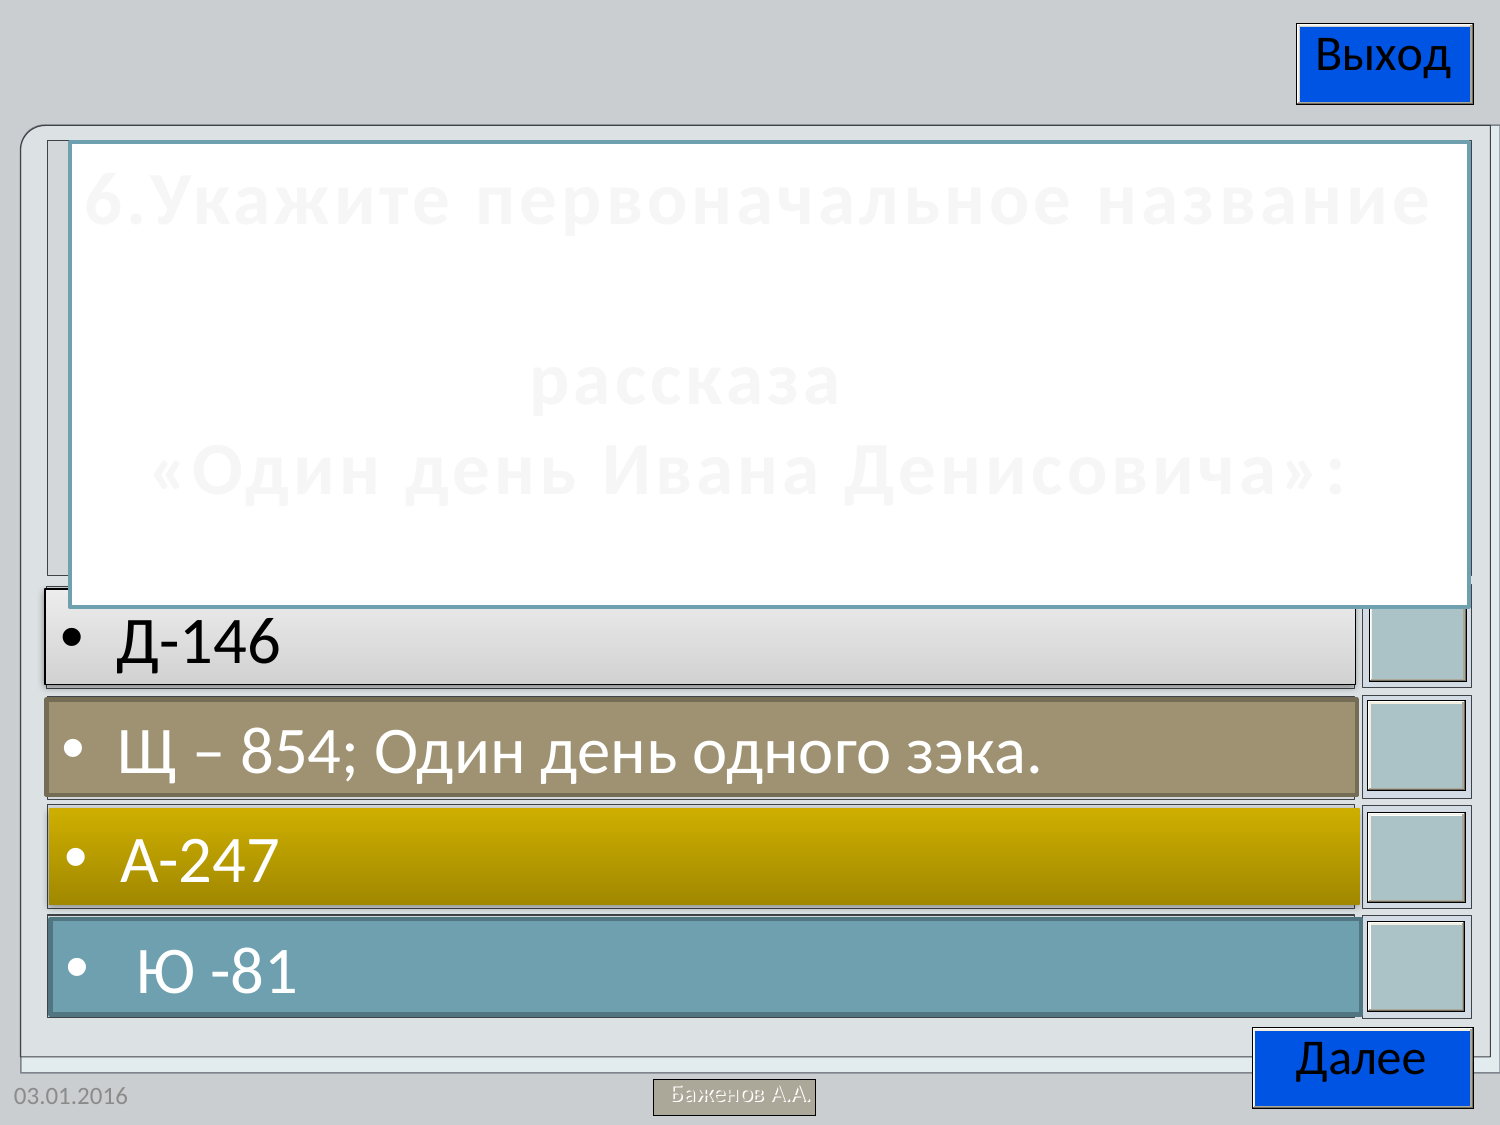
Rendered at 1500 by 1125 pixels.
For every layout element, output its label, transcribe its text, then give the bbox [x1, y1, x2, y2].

list Щ – 854; Один день одного зэка. [44, 697, 1359, 797]
list Д-146 [44, 588, 1356, 685]
list А-247 [49, 808, 1360, 905]
text_box 6.Укажите первоначальное название рассказа «Один день Ивана Денисовича»: [68, 140, 1471, 609]
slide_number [0, 1065, 174, 1125]
list Ю -81 [48, 917, 1363, 1017]
